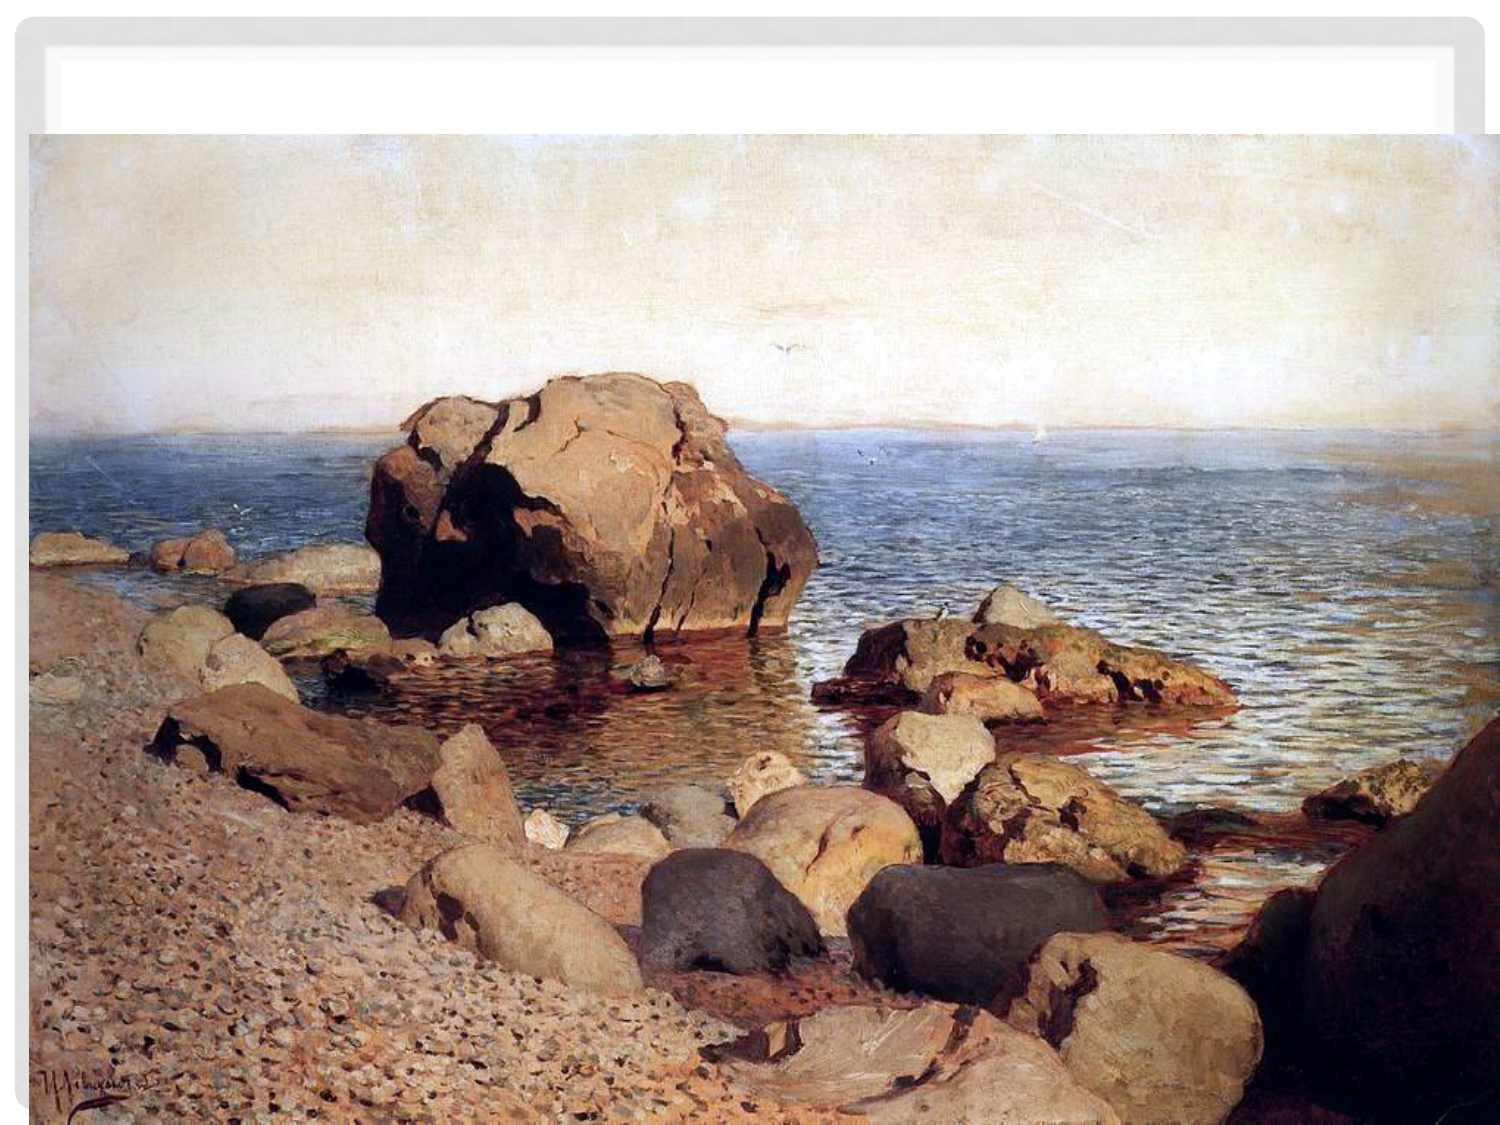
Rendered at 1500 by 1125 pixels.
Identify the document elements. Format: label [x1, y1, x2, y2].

list [28, 134, 1500, 1125]
